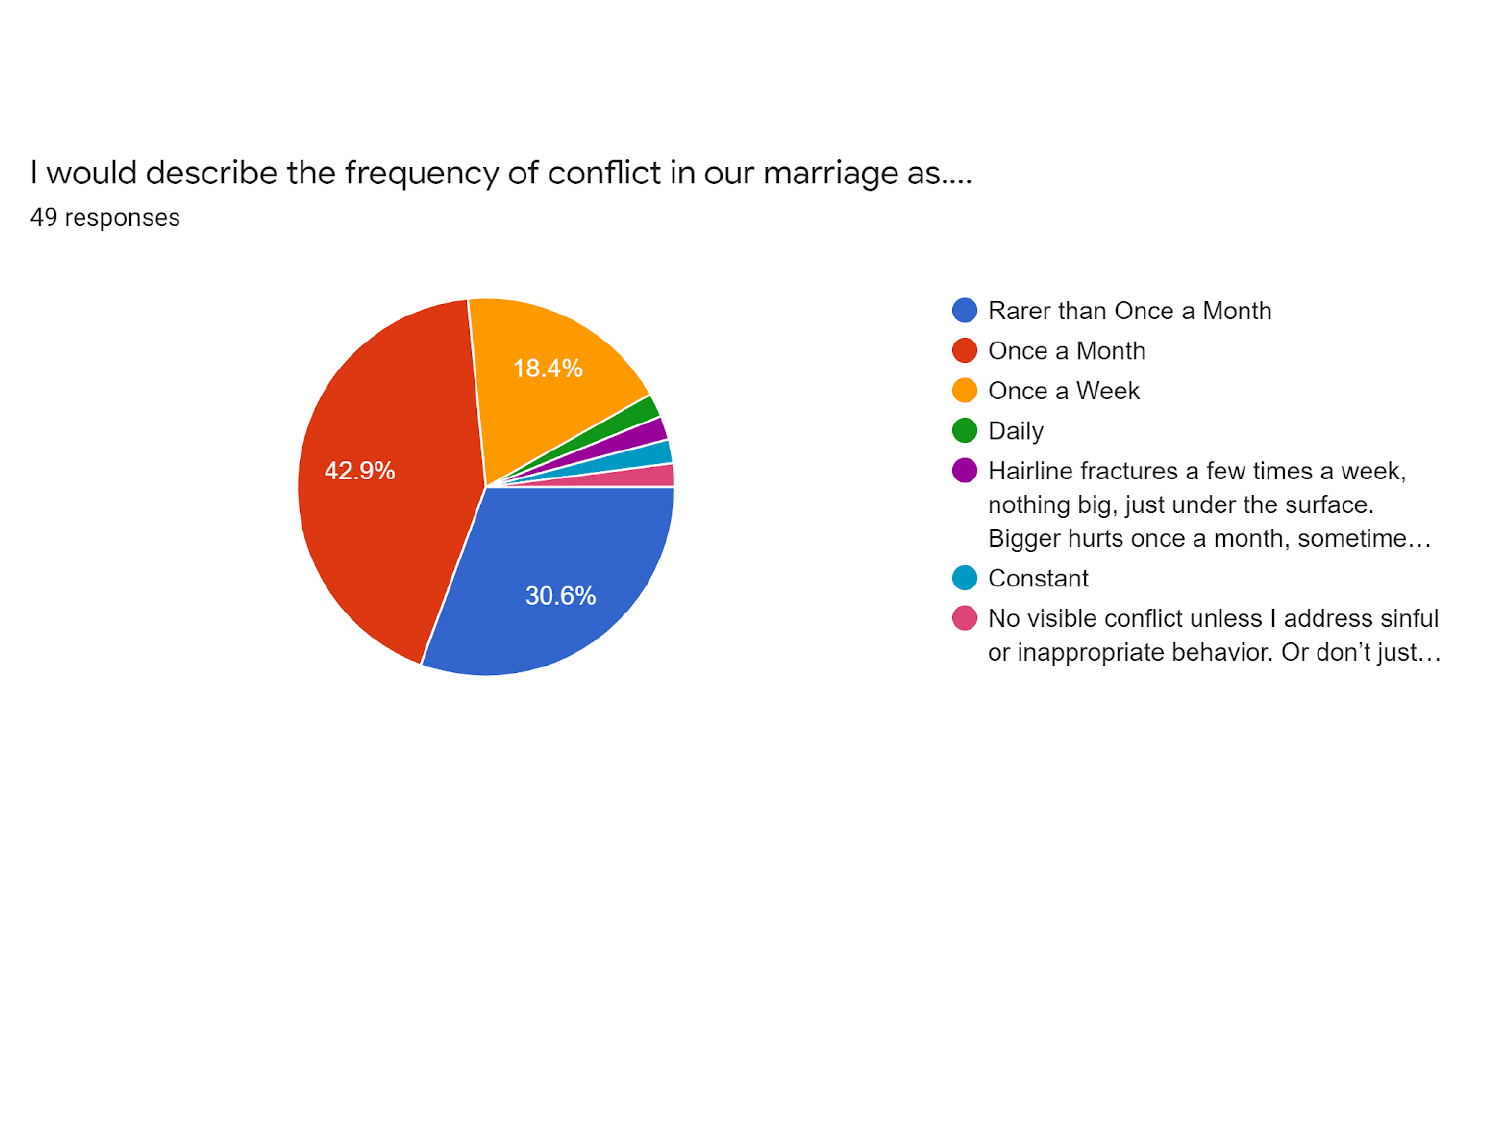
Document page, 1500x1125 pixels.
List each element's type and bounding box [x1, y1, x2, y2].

picture [0, 99, 1500, 748]
